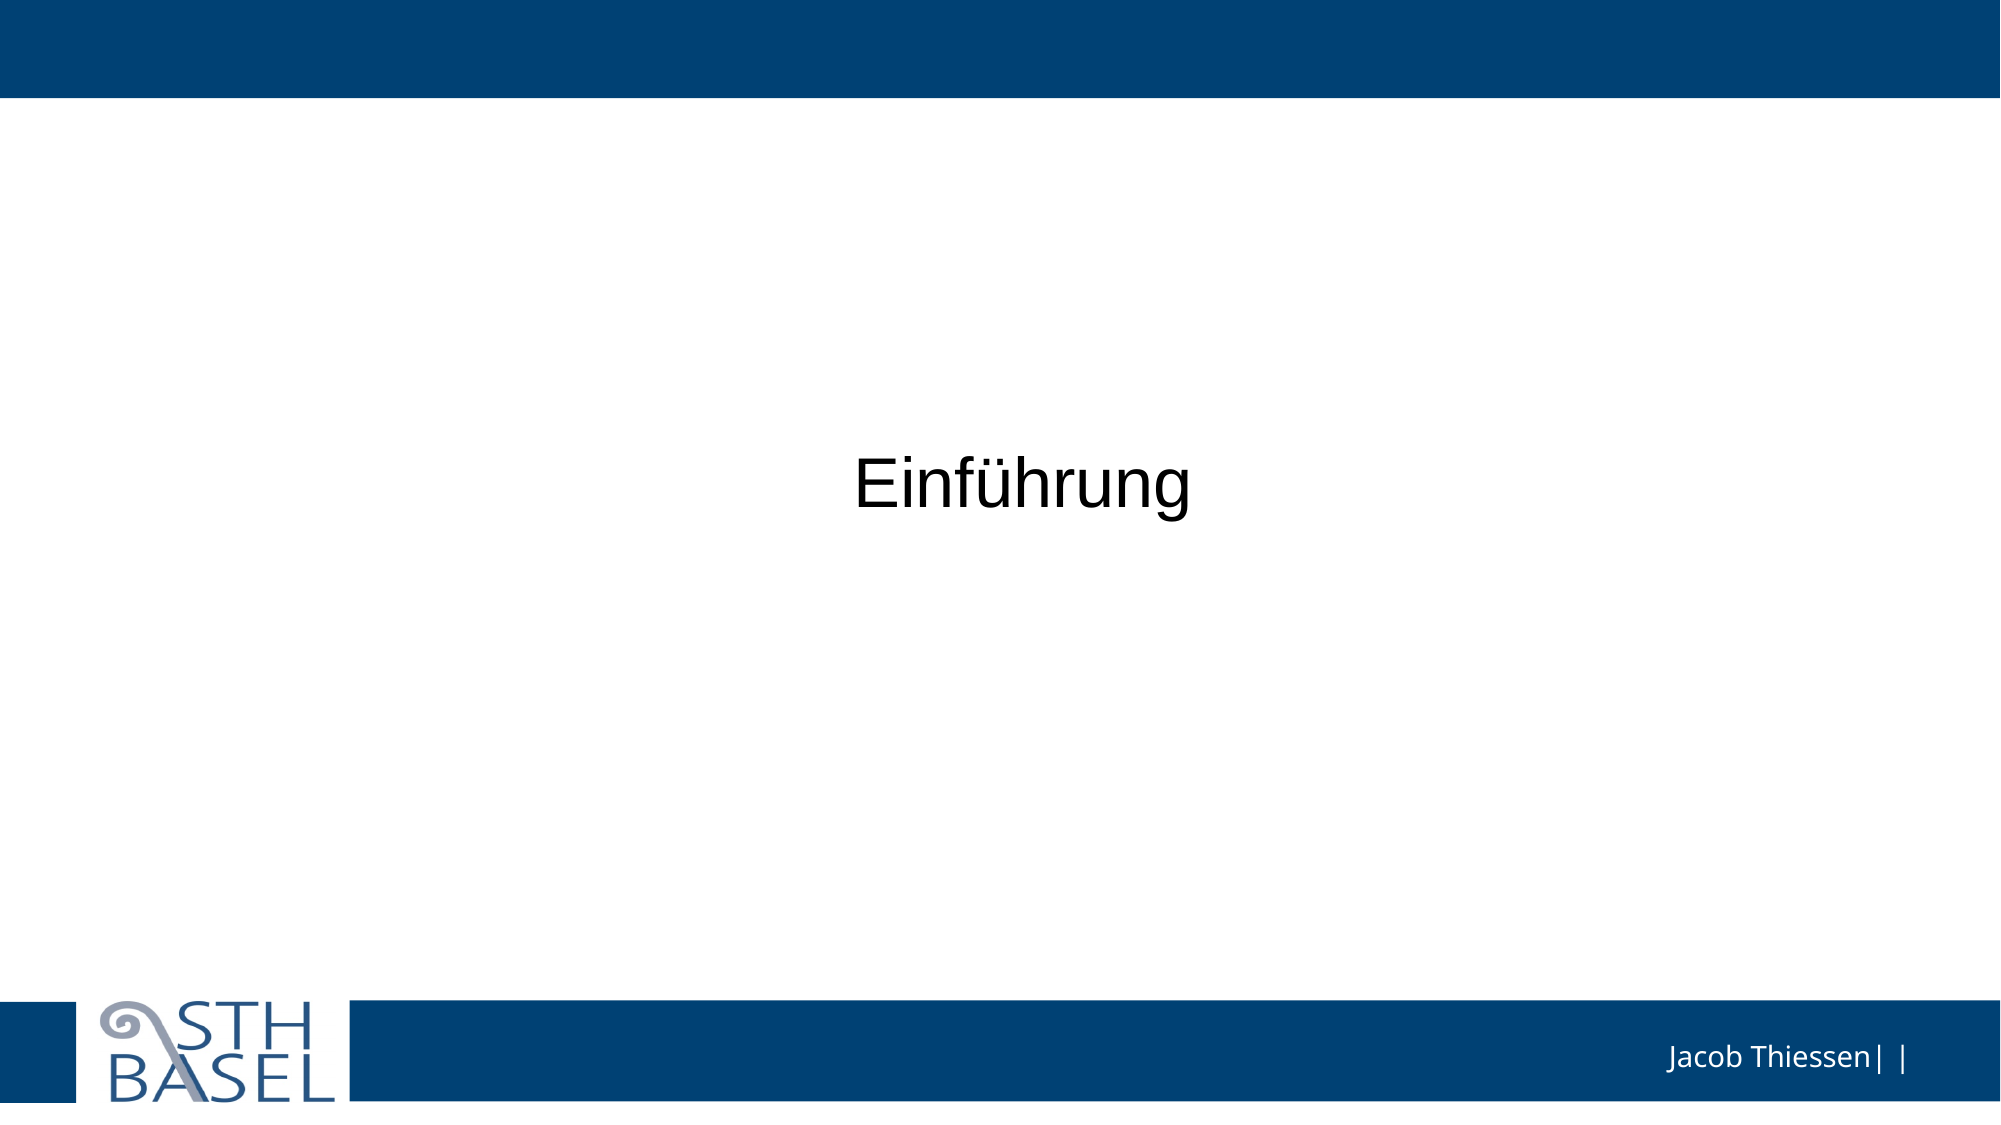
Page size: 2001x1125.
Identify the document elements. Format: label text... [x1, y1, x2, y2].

picture [97, 1000, 336, 1103]
list Einführung [72, 131, 1975, 942]
